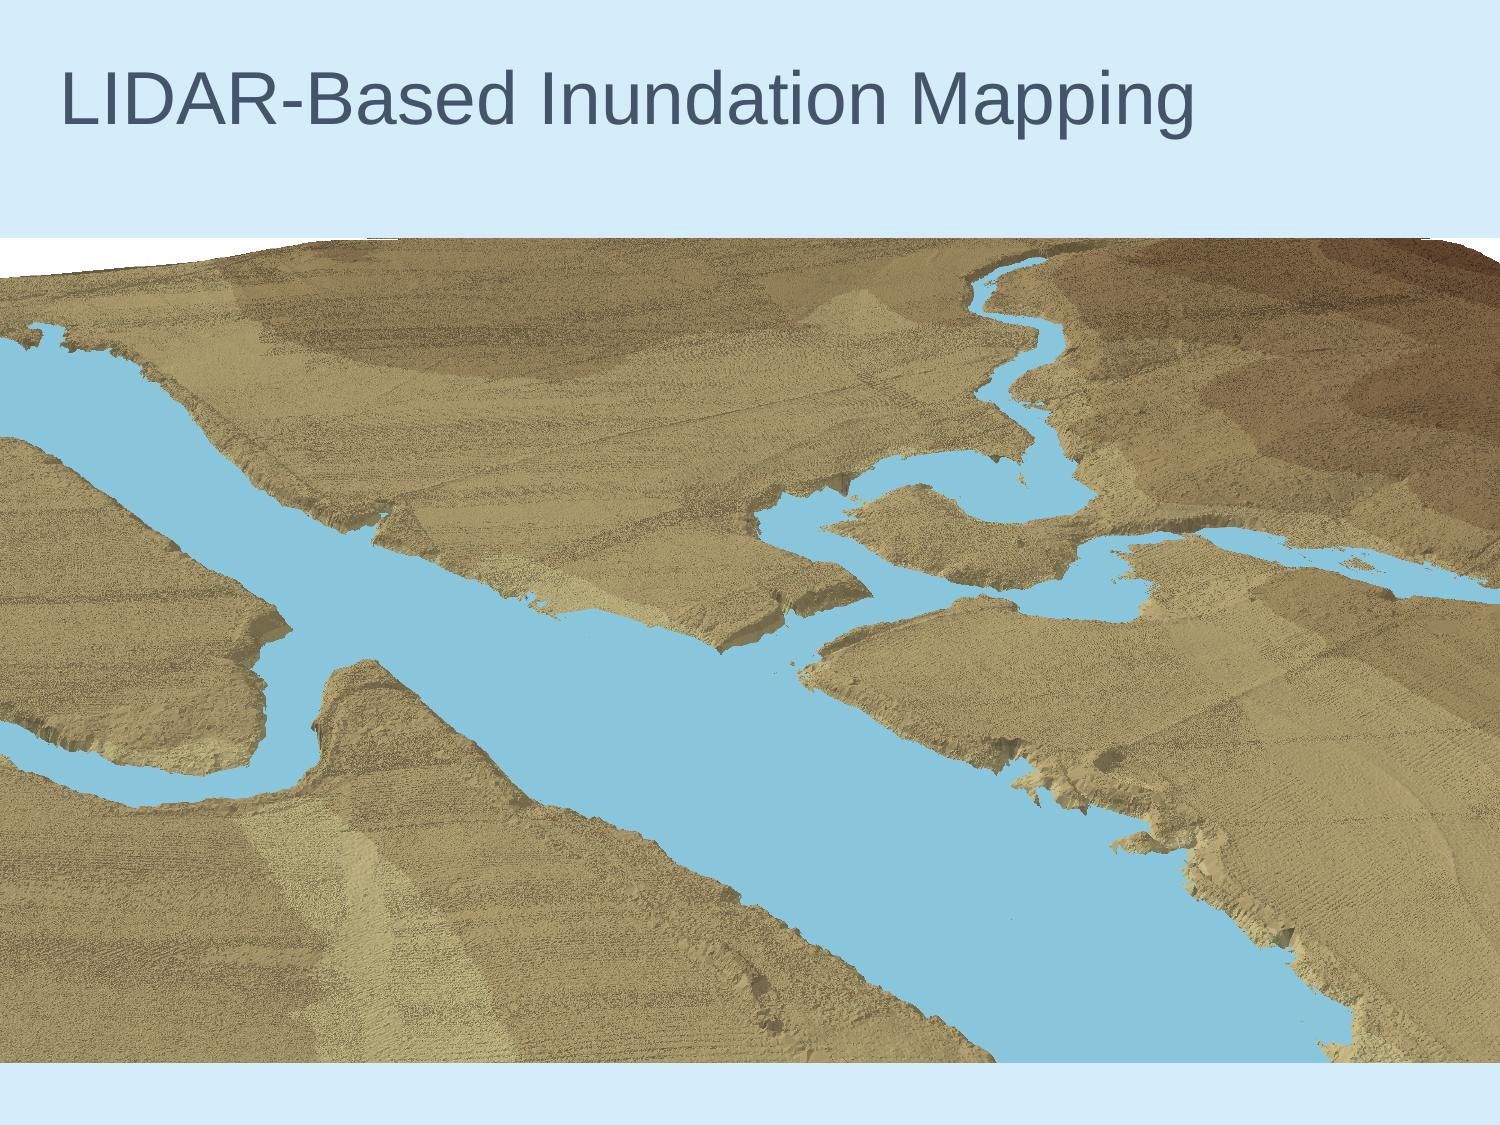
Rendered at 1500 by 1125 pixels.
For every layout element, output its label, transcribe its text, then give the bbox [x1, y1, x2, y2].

text_box LIDAR-Based Inundation Mapping [59, 59, 1441, 140]
picture [0, 238, 1500, 1064]
